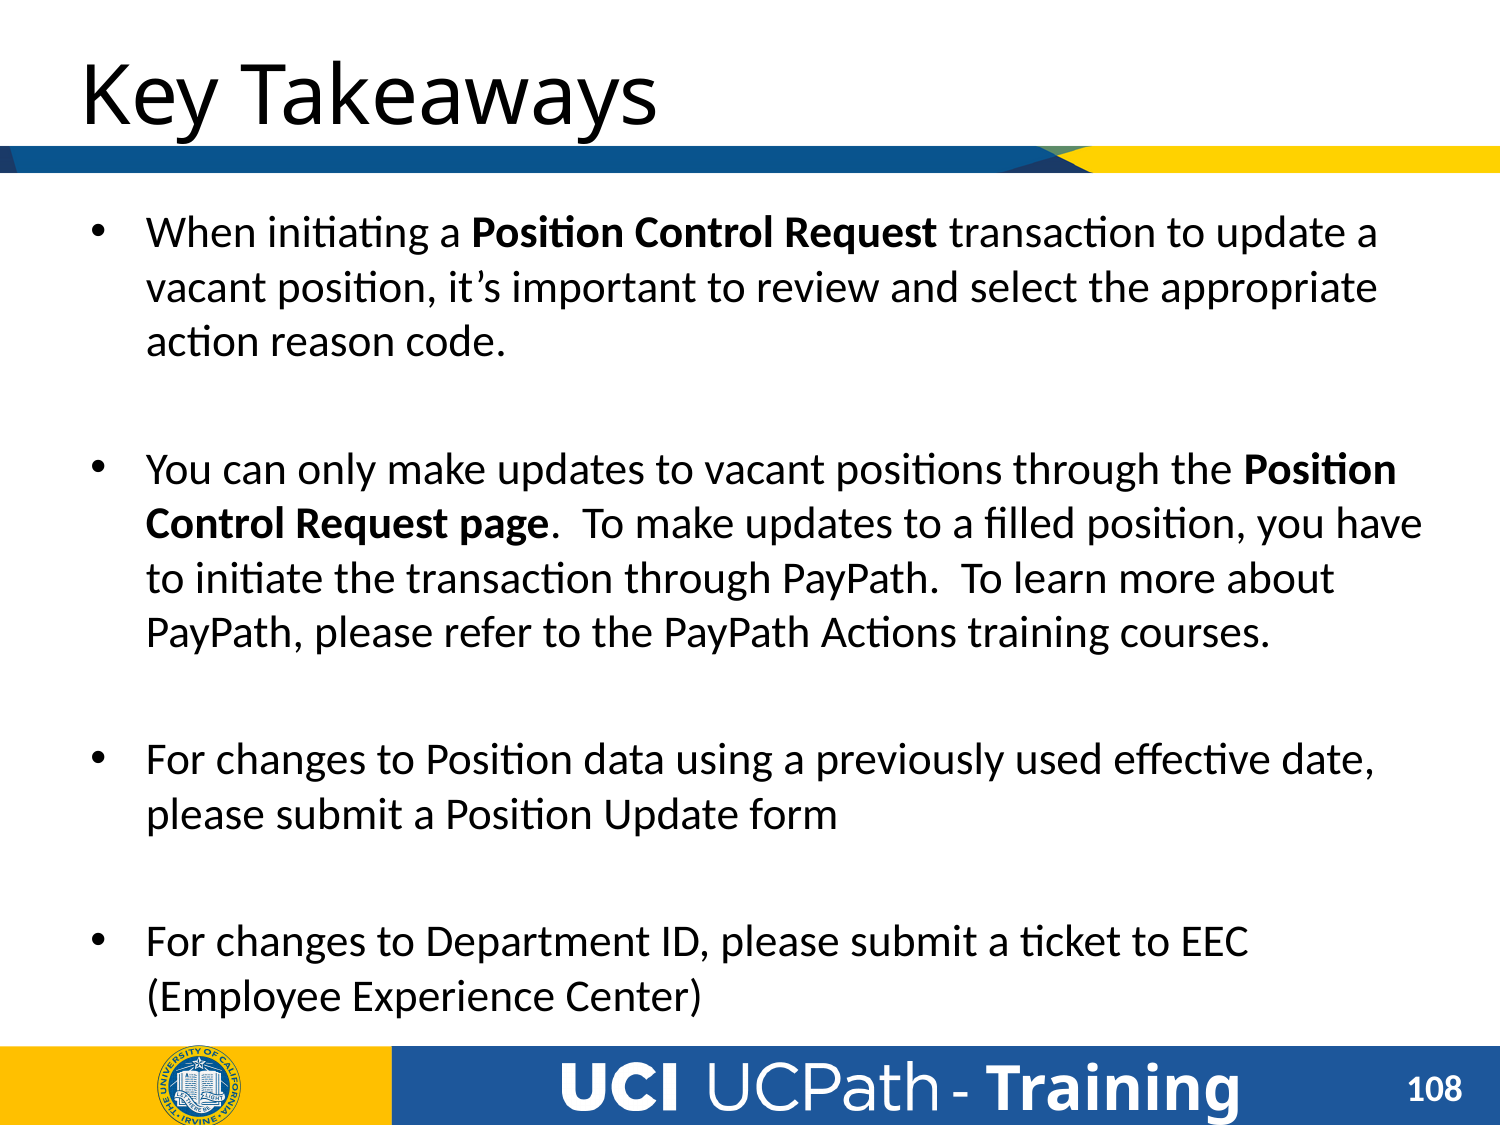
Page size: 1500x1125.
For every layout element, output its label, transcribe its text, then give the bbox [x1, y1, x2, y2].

title Key Takeaways [64, 21, 1500, 162]
picture [157, 1045, 241, 1125]
picture [0, 120, 1500, 251]
picture [562, 1061, 937, 1111]
list When initiating a Position Control Request transaction to update a vacant position, it’s important to review and select the appropriate action reason code. You can only make updates to vacant positions through the Position Control Request page. To make updates to a filled position, you have to initiate the transaction through PayPath. To learn more about PayPath, please refer to the PayPath Actions training courses. For changes to Position data using a previously used effective date, please submit a Position Update form For changes to Department ID, please submit a ticket to EEC (Employee Experience Center) [75, 194, 1443, 1032]
